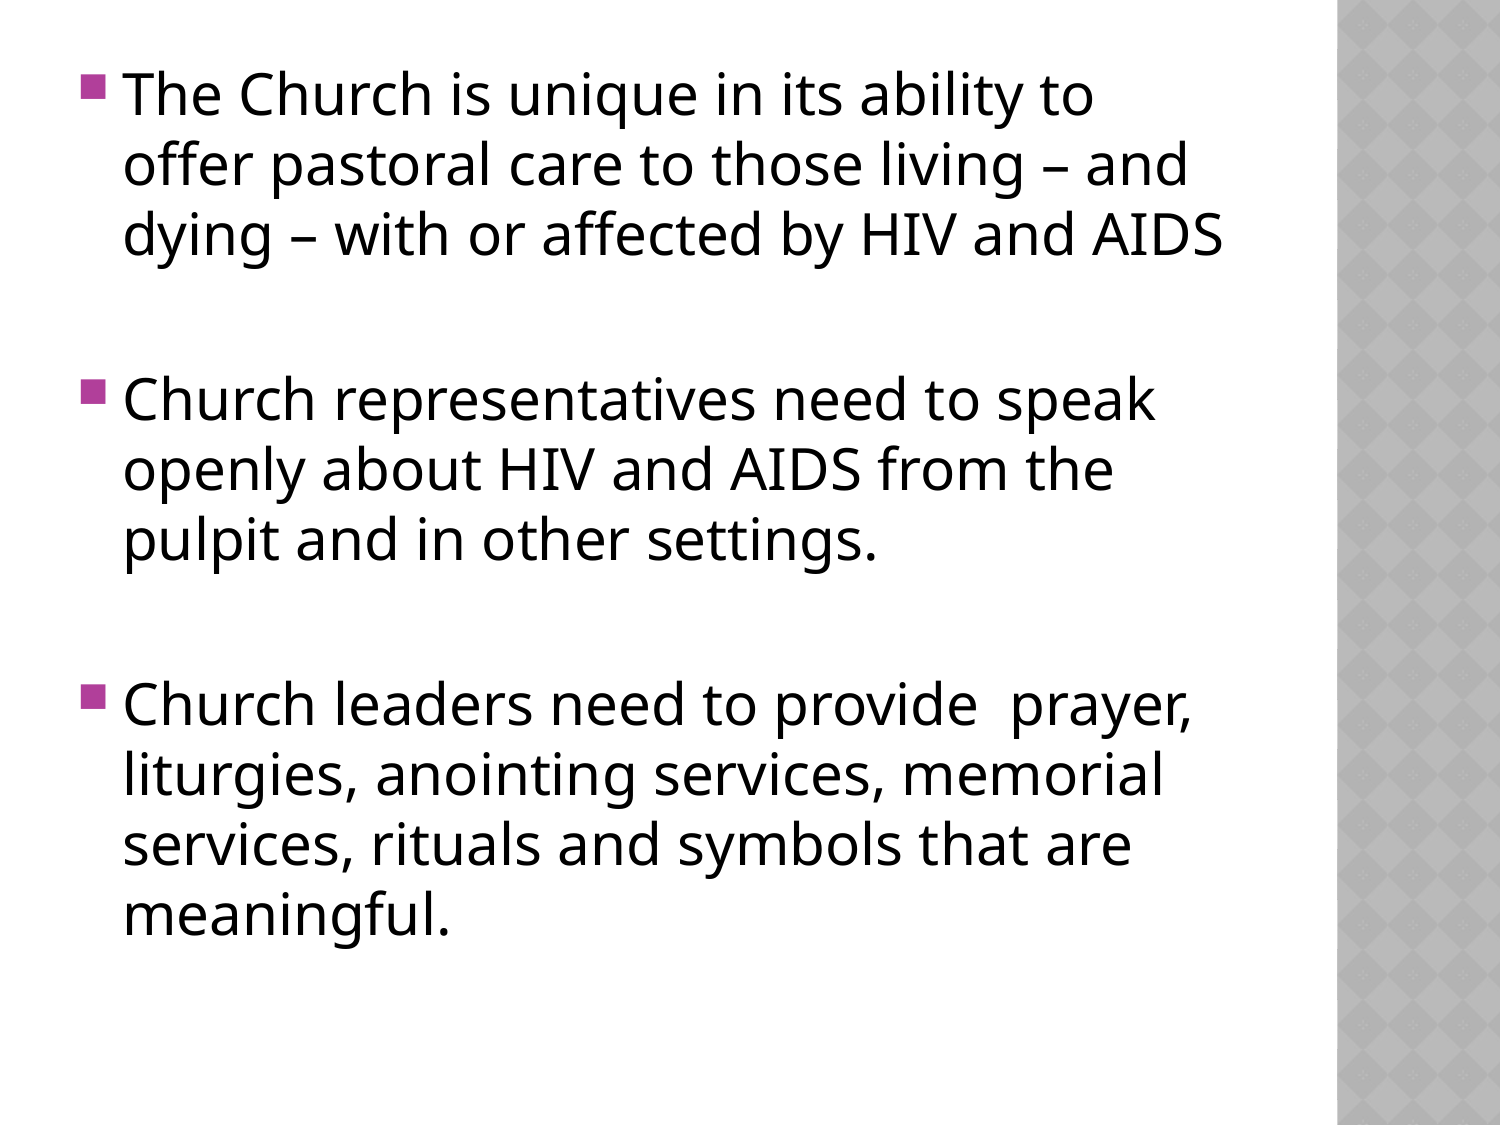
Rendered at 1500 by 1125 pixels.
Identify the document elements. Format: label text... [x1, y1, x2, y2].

list The Church is unique in its ability to offer pastoral care to those living – and dying – with or affected by HIV and AIDS Church representatives need to speak openly about HIV and AIDS from the pulpit and in other settings. Church leaders need to provide prayer, liturgies, anointing services, memorial services, rituals and symbols that are meaningful. [62, 50, 1250, 1025]
